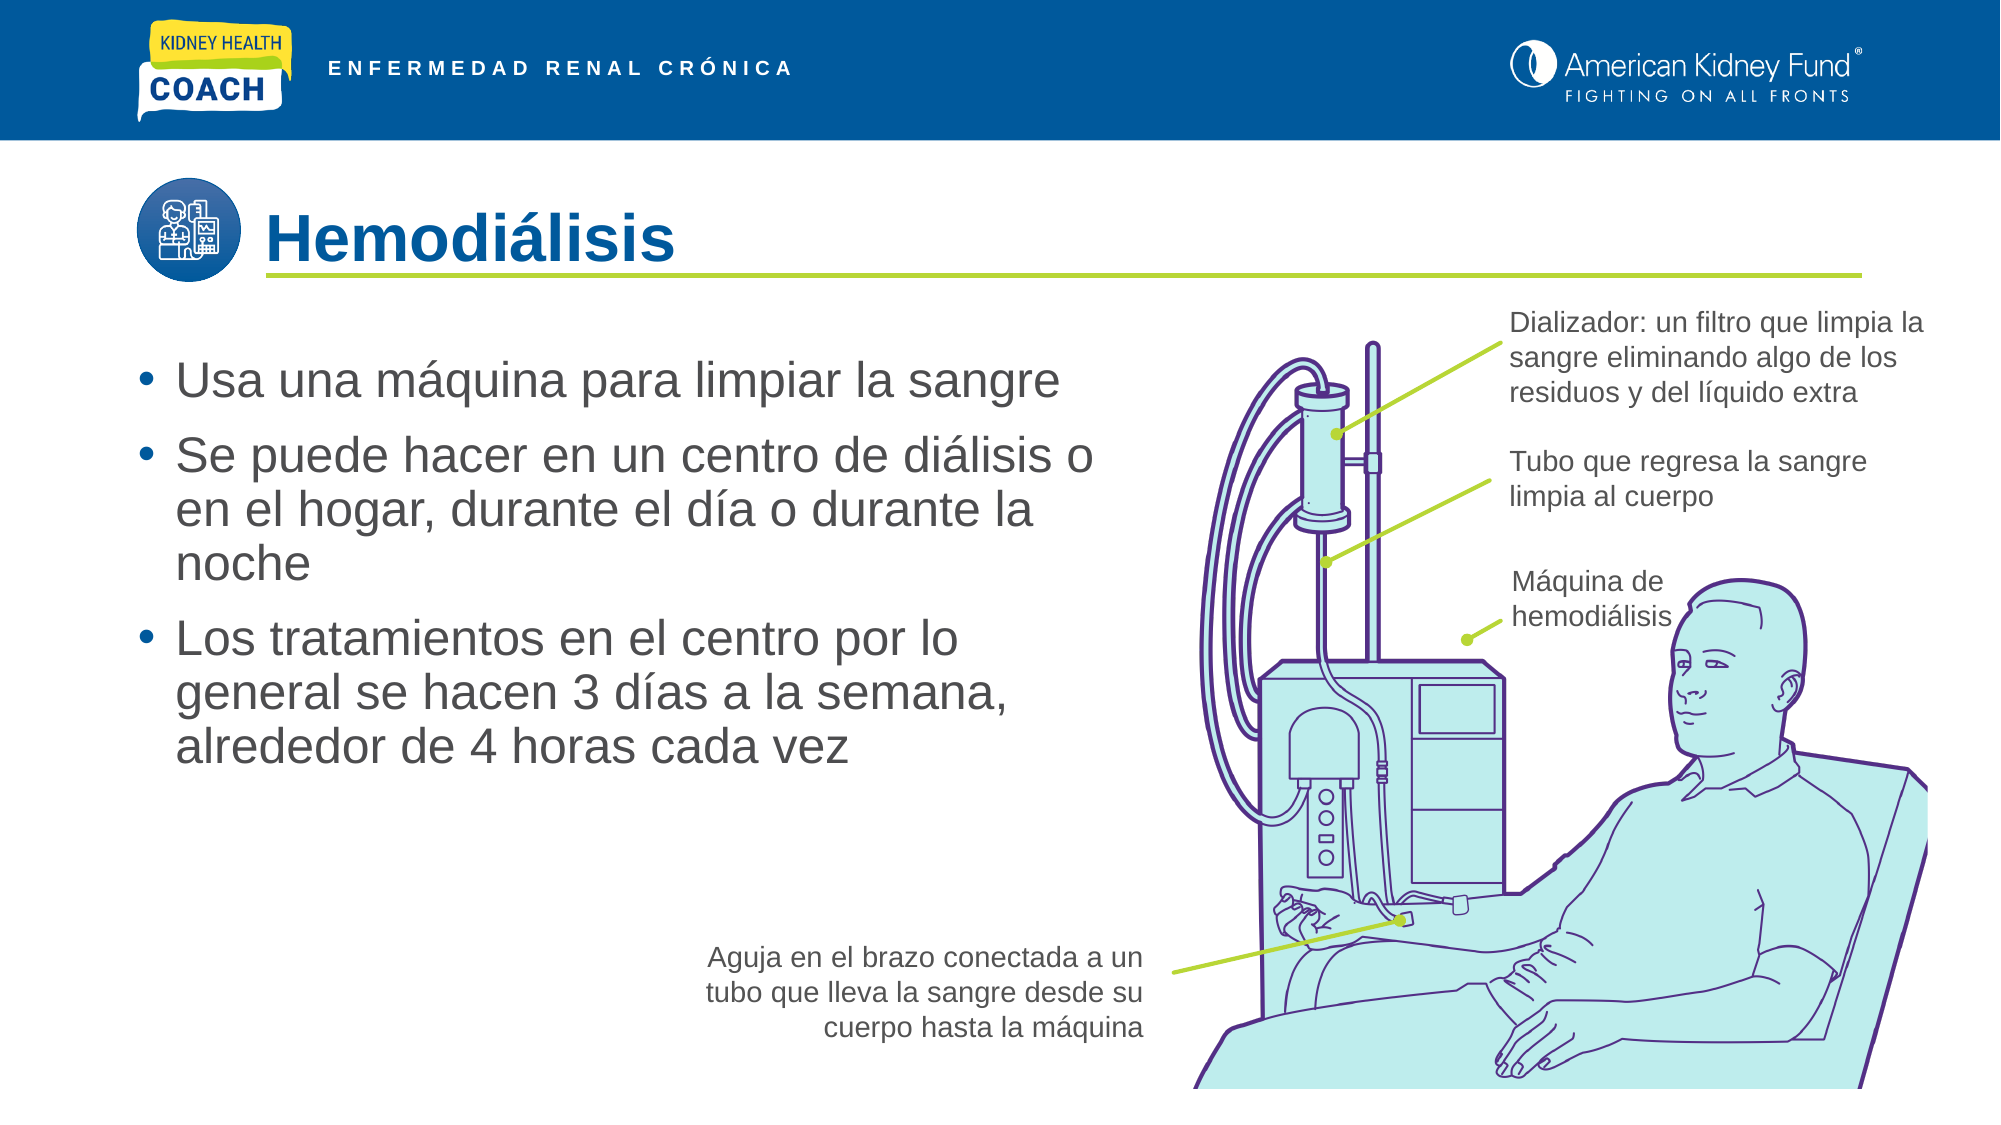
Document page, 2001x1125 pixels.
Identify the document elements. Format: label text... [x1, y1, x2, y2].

list Usa una máquina para limpiar la sangre Se puede hacer en un centro de diálisis o en el hogar, durante el día o durante la noche Los tratamientos en el centro por lo general se hacen 3 días a la semana, alrededor de 4 horas cada vez [137, 353, 1136, 928]
picture [137, 19, 292, 122]
picture [1510, 39, 1863, 102]
picture [157, 198, 221, 262]
text_box Aguja en el brazo conectada a un tubo que lleva la sangre desde su cuerpo hasta la máquina [677, 930, 1152, 1051]
title Hemodiálisis [265, 183, 1864, 277]
text_box Dializador: un filtro que limpia la sangre eliminando algo de los residuos y del líquido extra [1501, 295, 1958, 416]
picture [1153, 319, 1929, 1089]
